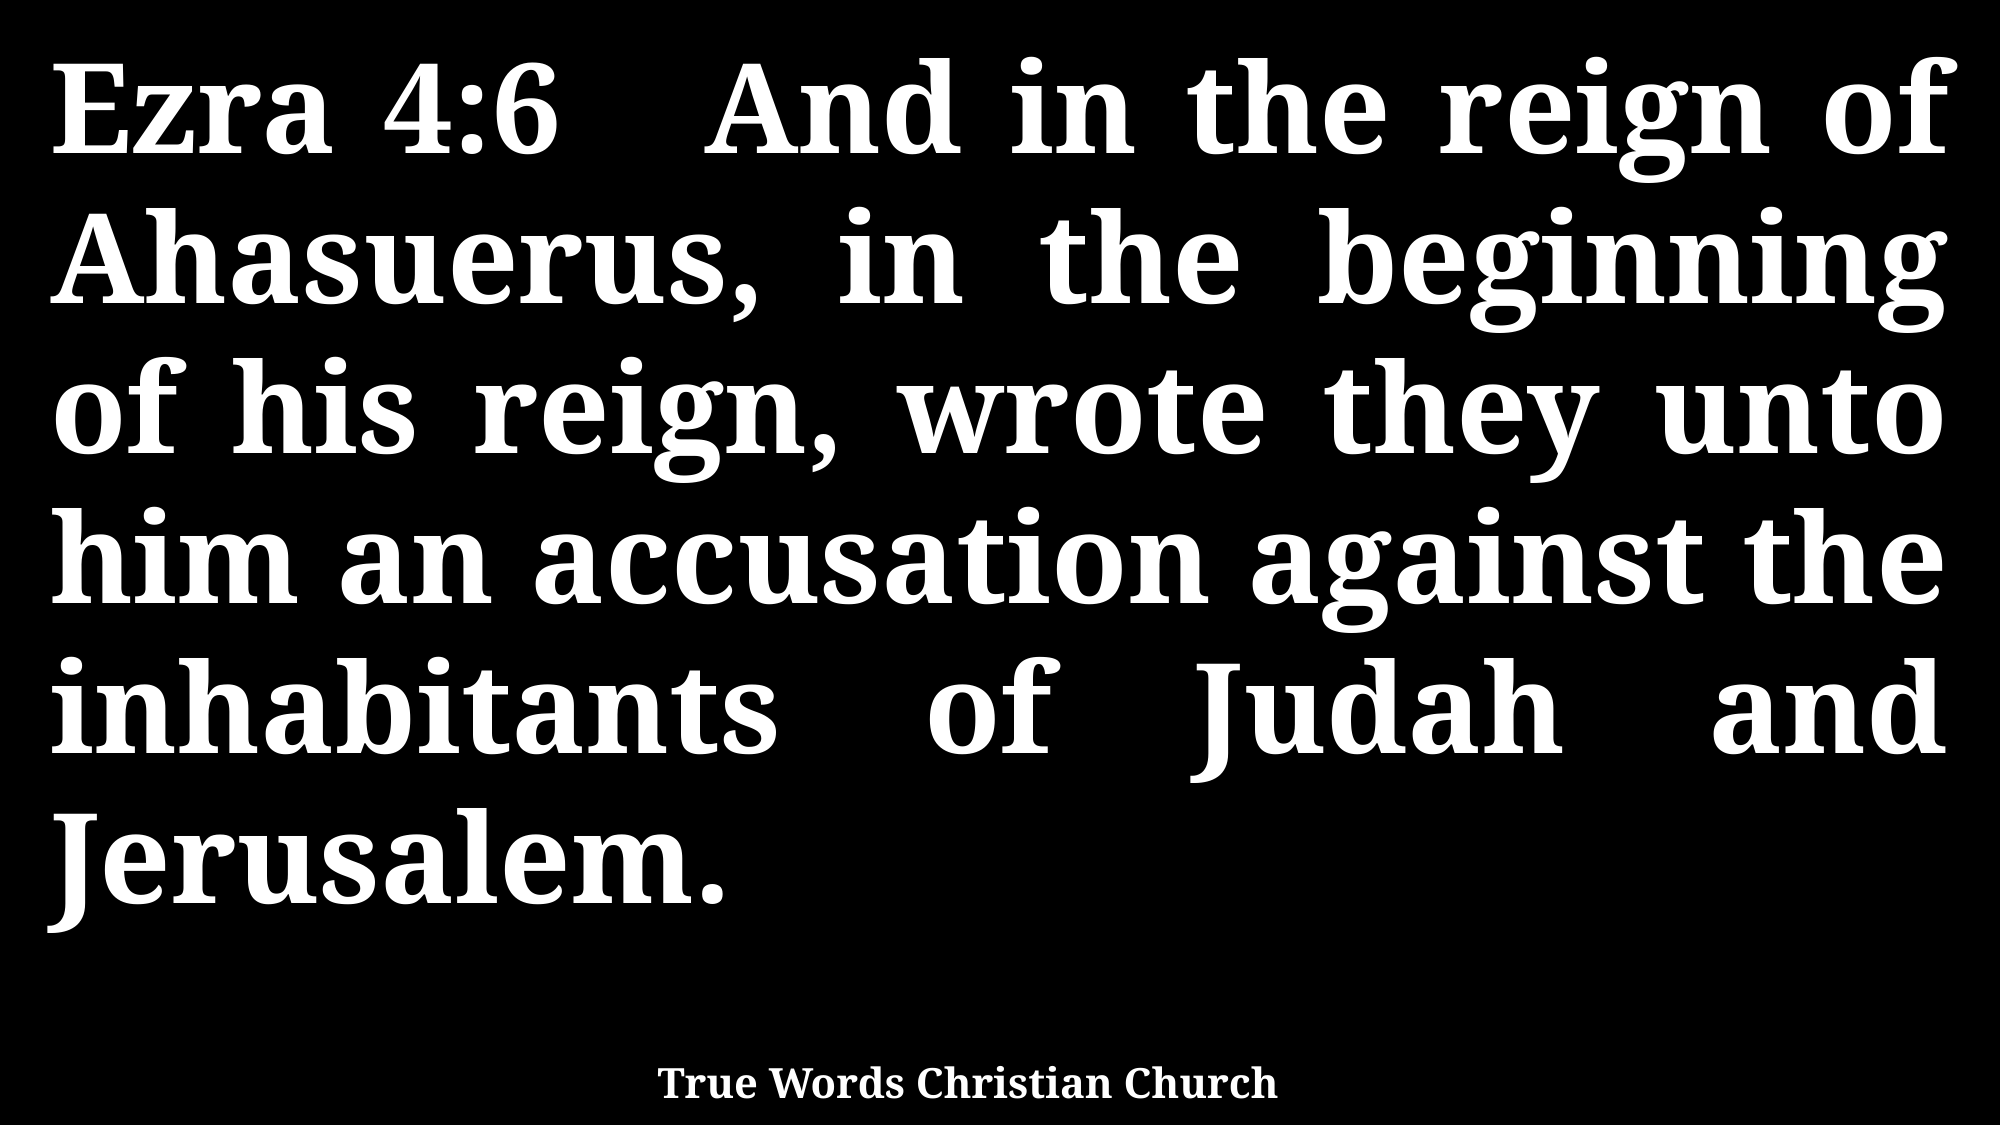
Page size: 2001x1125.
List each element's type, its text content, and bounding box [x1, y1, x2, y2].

text_box Ezra 4:6 And in the reign of Ahasuerus, in the beginning of his reign, wrote they unto him an accusation against the inhabitants of Judah and Jerusalem. [35, 21, 1965, 937]
text_box True Words Christian Church [642, 1049, 1294, 1114]
